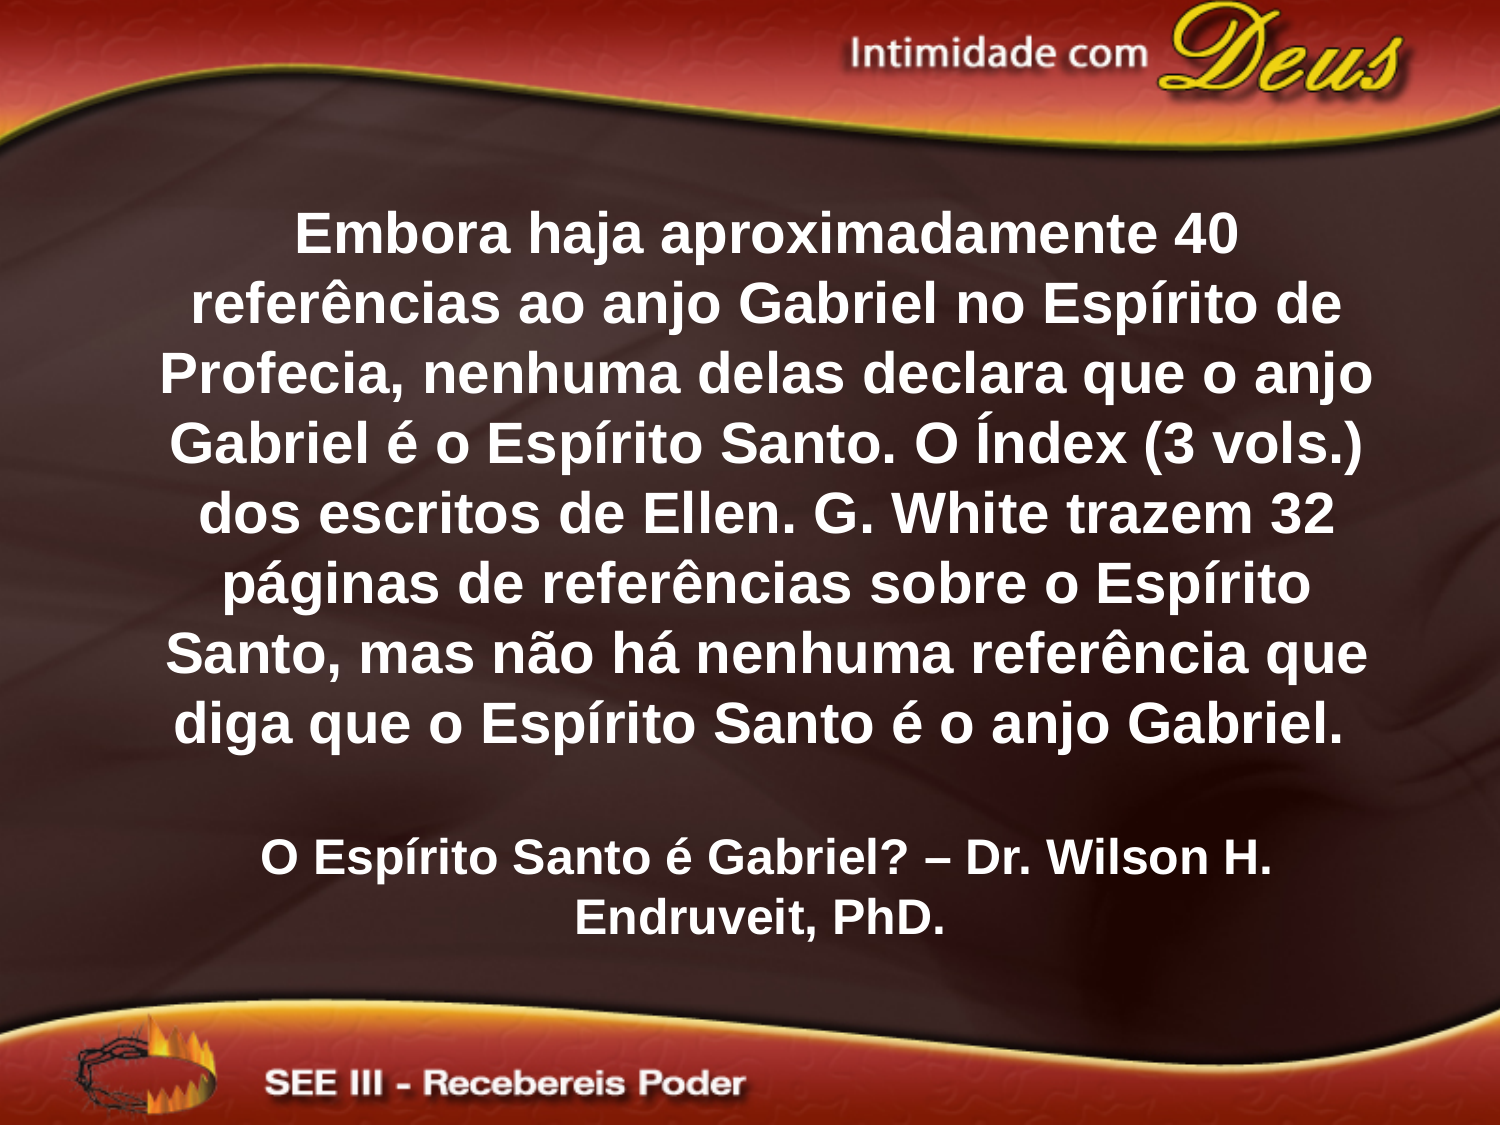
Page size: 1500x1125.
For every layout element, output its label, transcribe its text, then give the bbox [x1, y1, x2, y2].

picture [0, 0, 1500, 1125]
text_box Embora haja aproximadamente 40 referências ao anjo Gabriel no Espírito de Profecia, nenhuma delas declara que o anjo Gabriel é o Espírito Santo. O Índex (3 vols.) dos escritos de Ellen. G. White trazem 32 páginas de referências sobre o Espírito Santo, mas não há nenhuma referência que diga que o Espírito Santo é o anjo Gabriel. O Espírito Santo é Gabriel? – Dr. Wilson H. Endruveit, PhD. [140, 187, 1395, 953]
